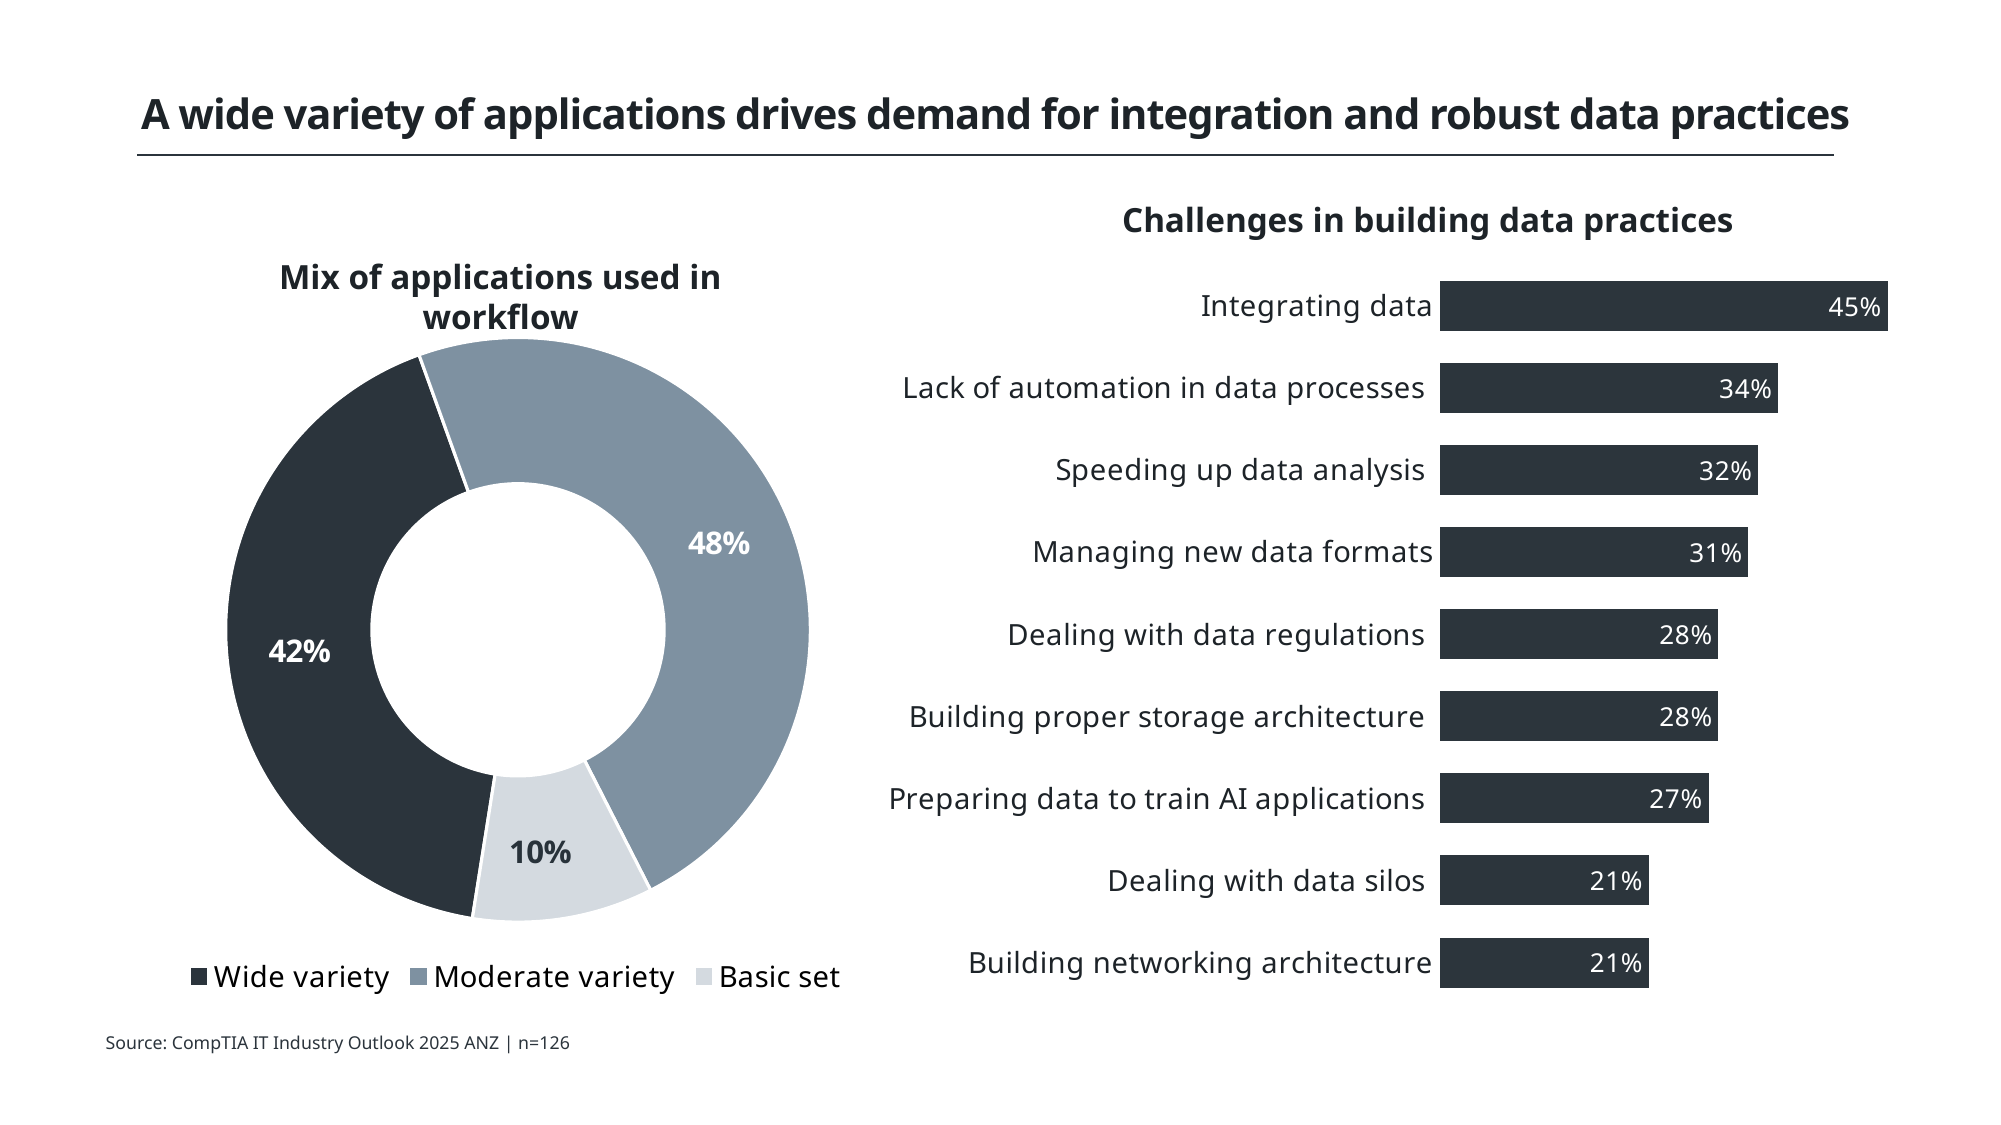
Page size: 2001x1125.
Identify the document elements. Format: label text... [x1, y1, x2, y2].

chart [32, 245, 1973, 1013]
text_box Mix of applications used in workflow [185, 249, 817, 318]
text_box Source: CompTIA IT Industry Outlook 2025 ANZ | n=126 [105, 1027, 1156, 1058]
text_box Challenges in building data practices [1078, 191, 1779, 245]
title A wide variety of applications drives demand for integration and robust data practices [125, 63, 1911, 170]
